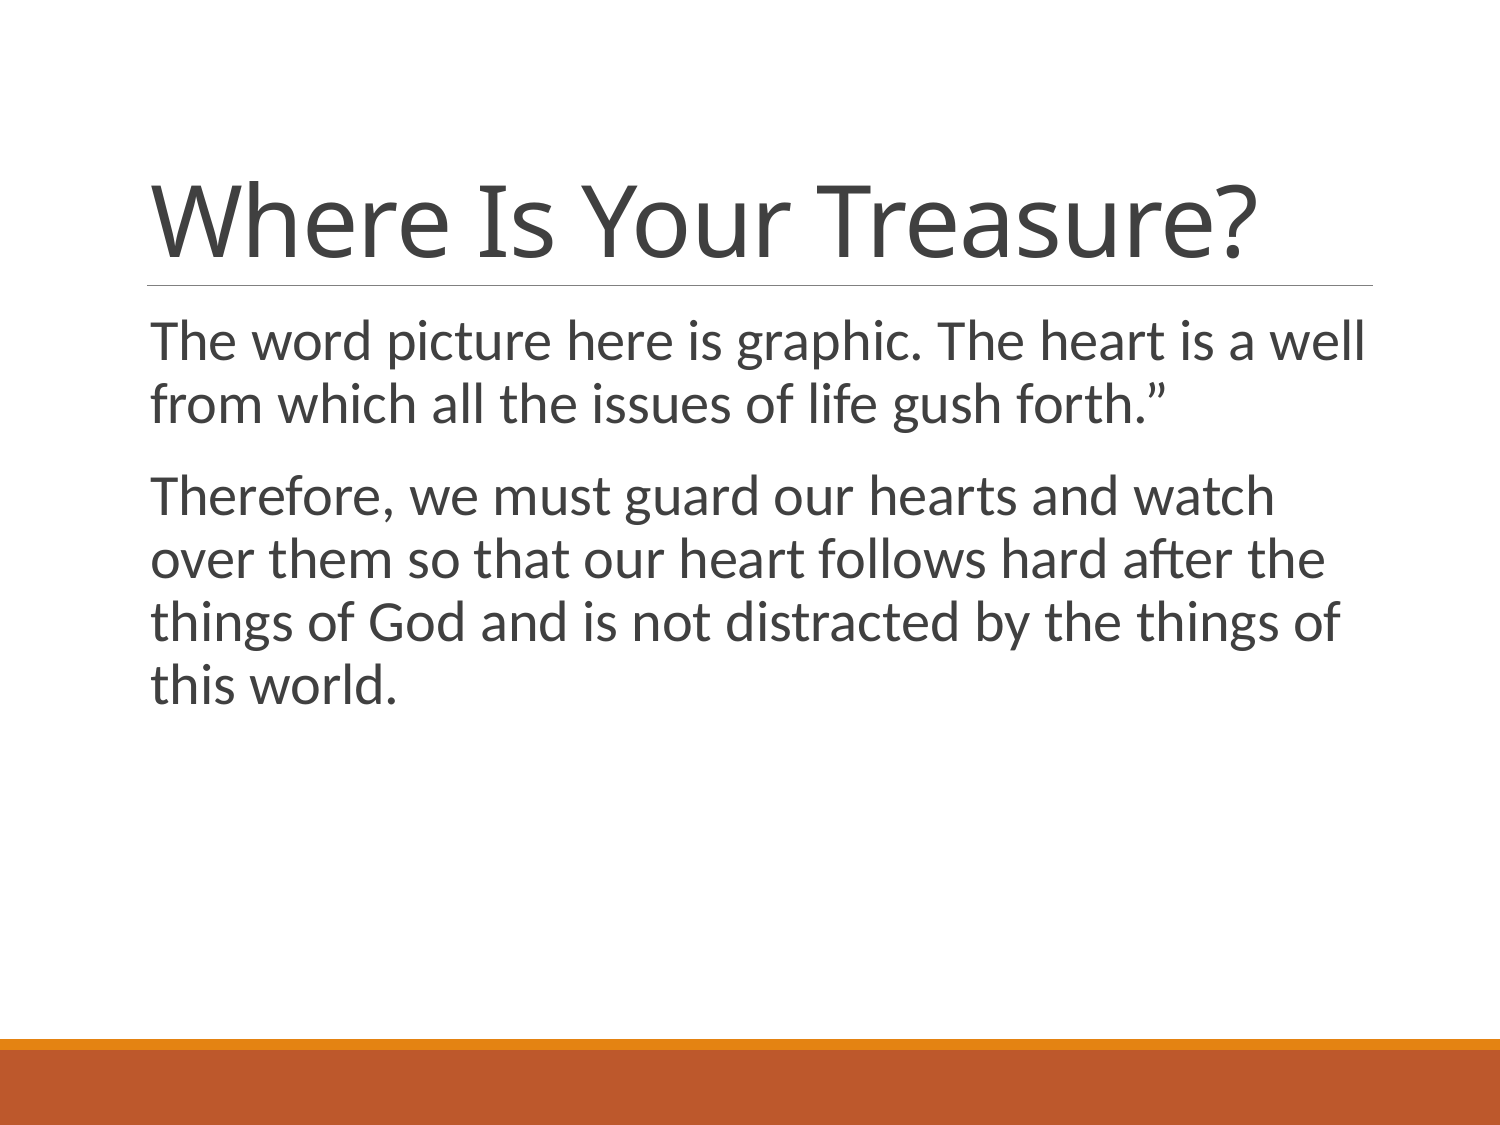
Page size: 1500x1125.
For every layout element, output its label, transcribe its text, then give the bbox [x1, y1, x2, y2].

title Where Is Your Treasure? [135, 47, 1373, 285]
list The word picture here is graphic. The heart is a well from which all the issues of life gush forth.” Therefore, we must guard our hearts and watch over them so that our heart follows hard after the things of God and is not distracted by the things of this world. [135, 302, 1373, 963]
